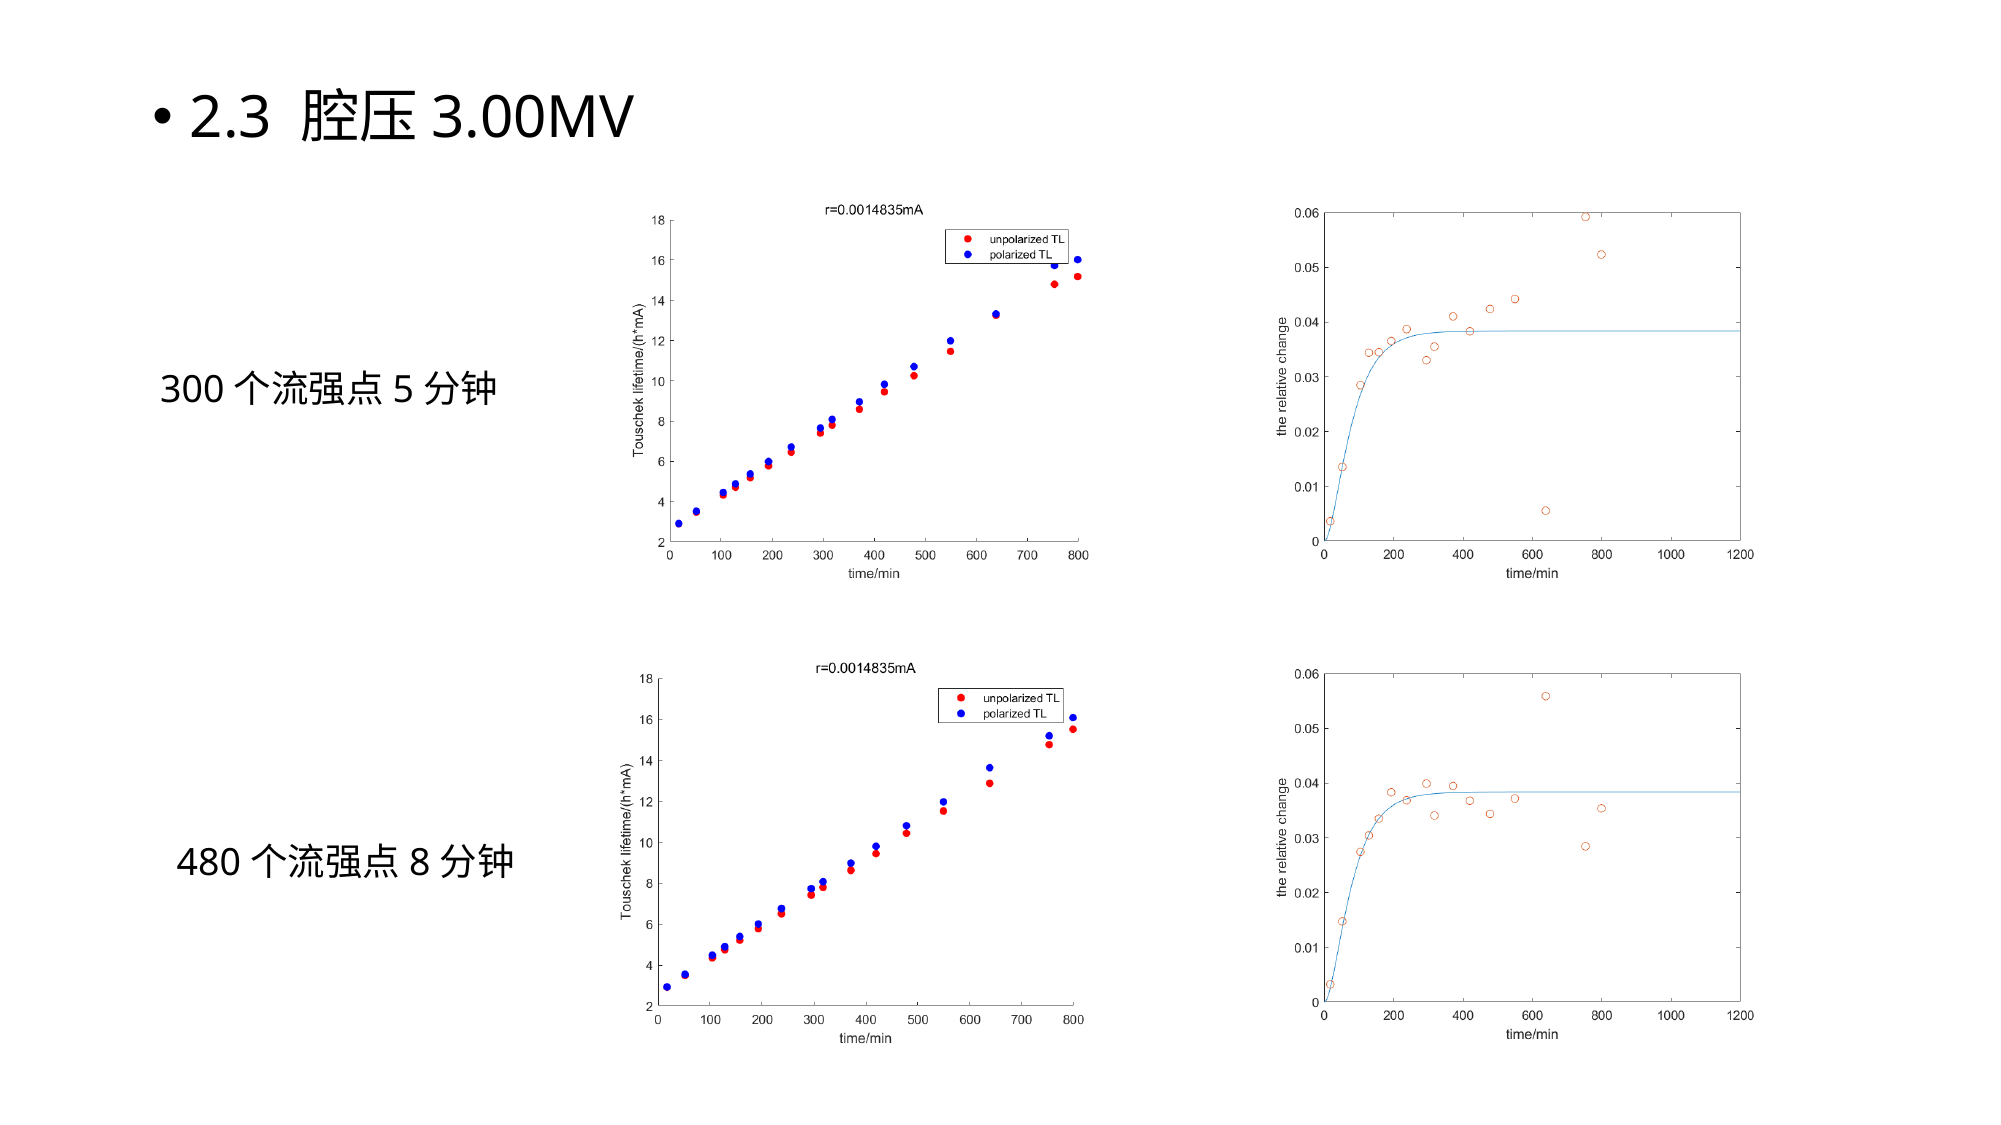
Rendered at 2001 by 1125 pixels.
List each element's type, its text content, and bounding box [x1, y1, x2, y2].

text_box 480个流强点8分钟 [161, 831, 564, 891]
picture [588, 648, 1124, 1050]
picture [601, 190, 1128, 585]
text_box 300个流强点5分钟 [145, 357, 548, 418]
picture [1254, 643, 1791, 1046]
list 2.3 腔压3.00MV [137, 79, 1863, 1014]
picture [1254, 182, 1791, 585]
